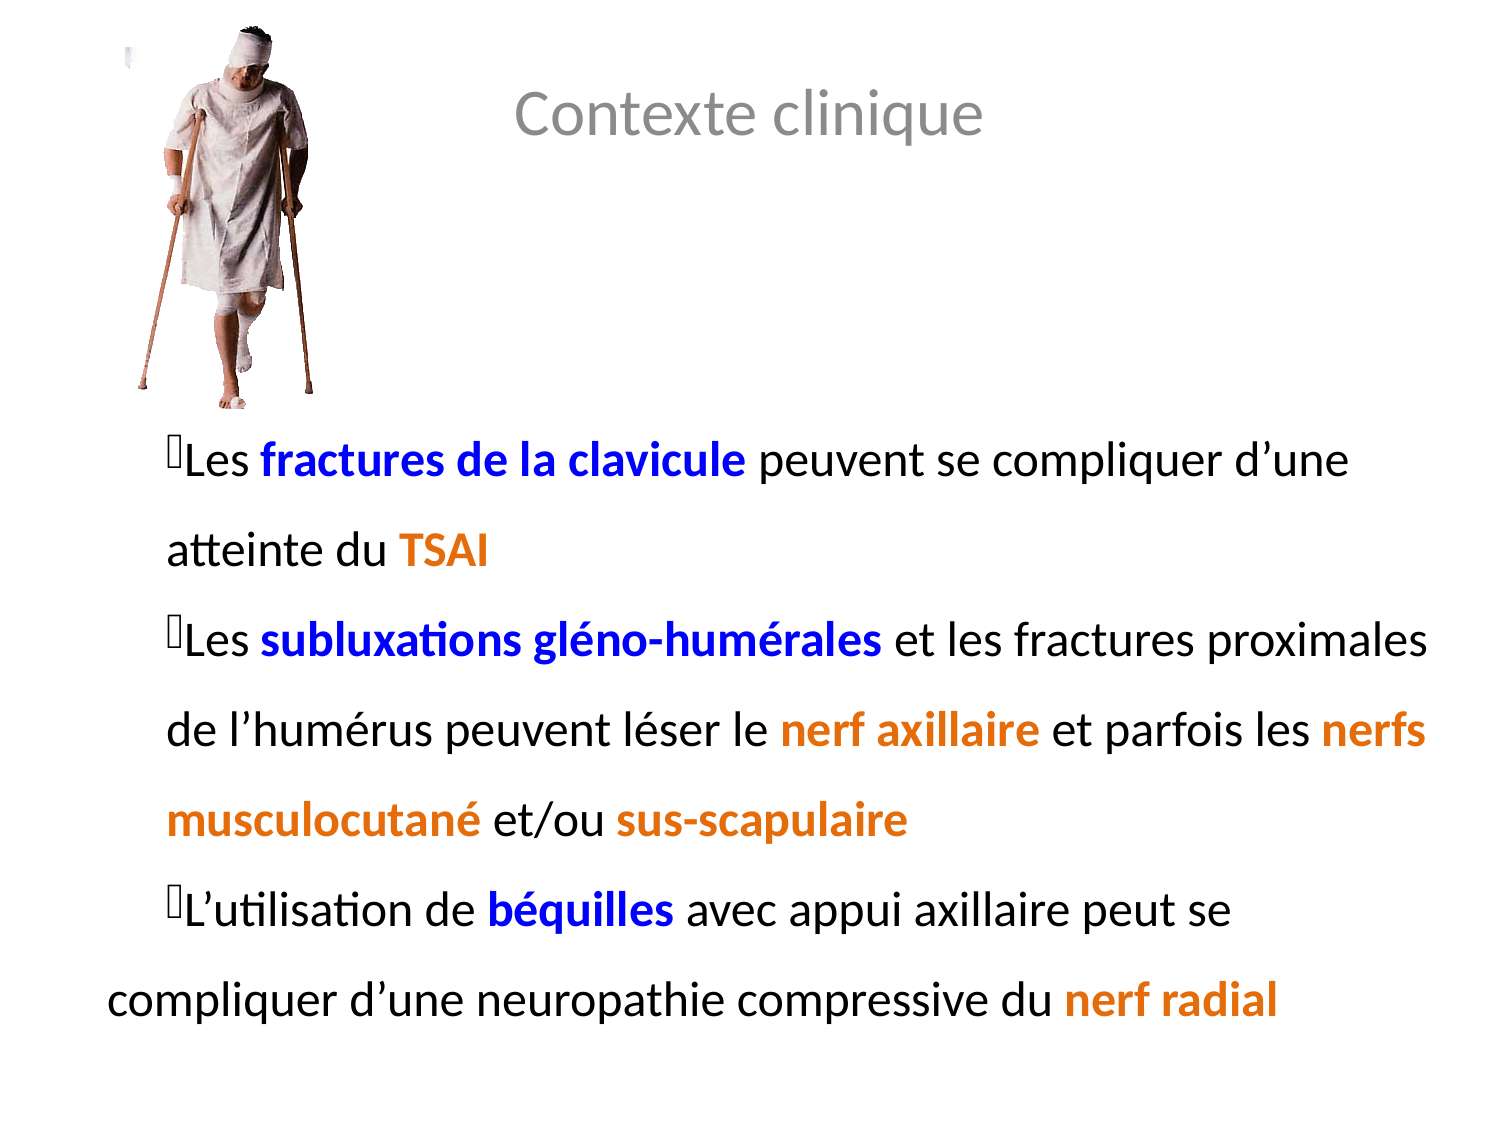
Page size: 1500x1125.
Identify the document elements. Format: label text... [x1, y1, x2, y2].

text_box Les fractures de la clavicule peuvent se compliquer d’une atteinte du TSAI Les subluxations gléno-humérales et les fractures proximales de l’humérus peuvent léser le nerf axillaire et parfois les nerfs musculocutané et/ou sus-scapulaire L’utilisation de béquilles avec appui axillaire peut se compliquer d’une neuropathie compressive du nerf radial [92, 389, 1461, 1034]
text_box Contexte clinique [318, 60, 1275, 349]
picture [124, 18, 314, 409]
